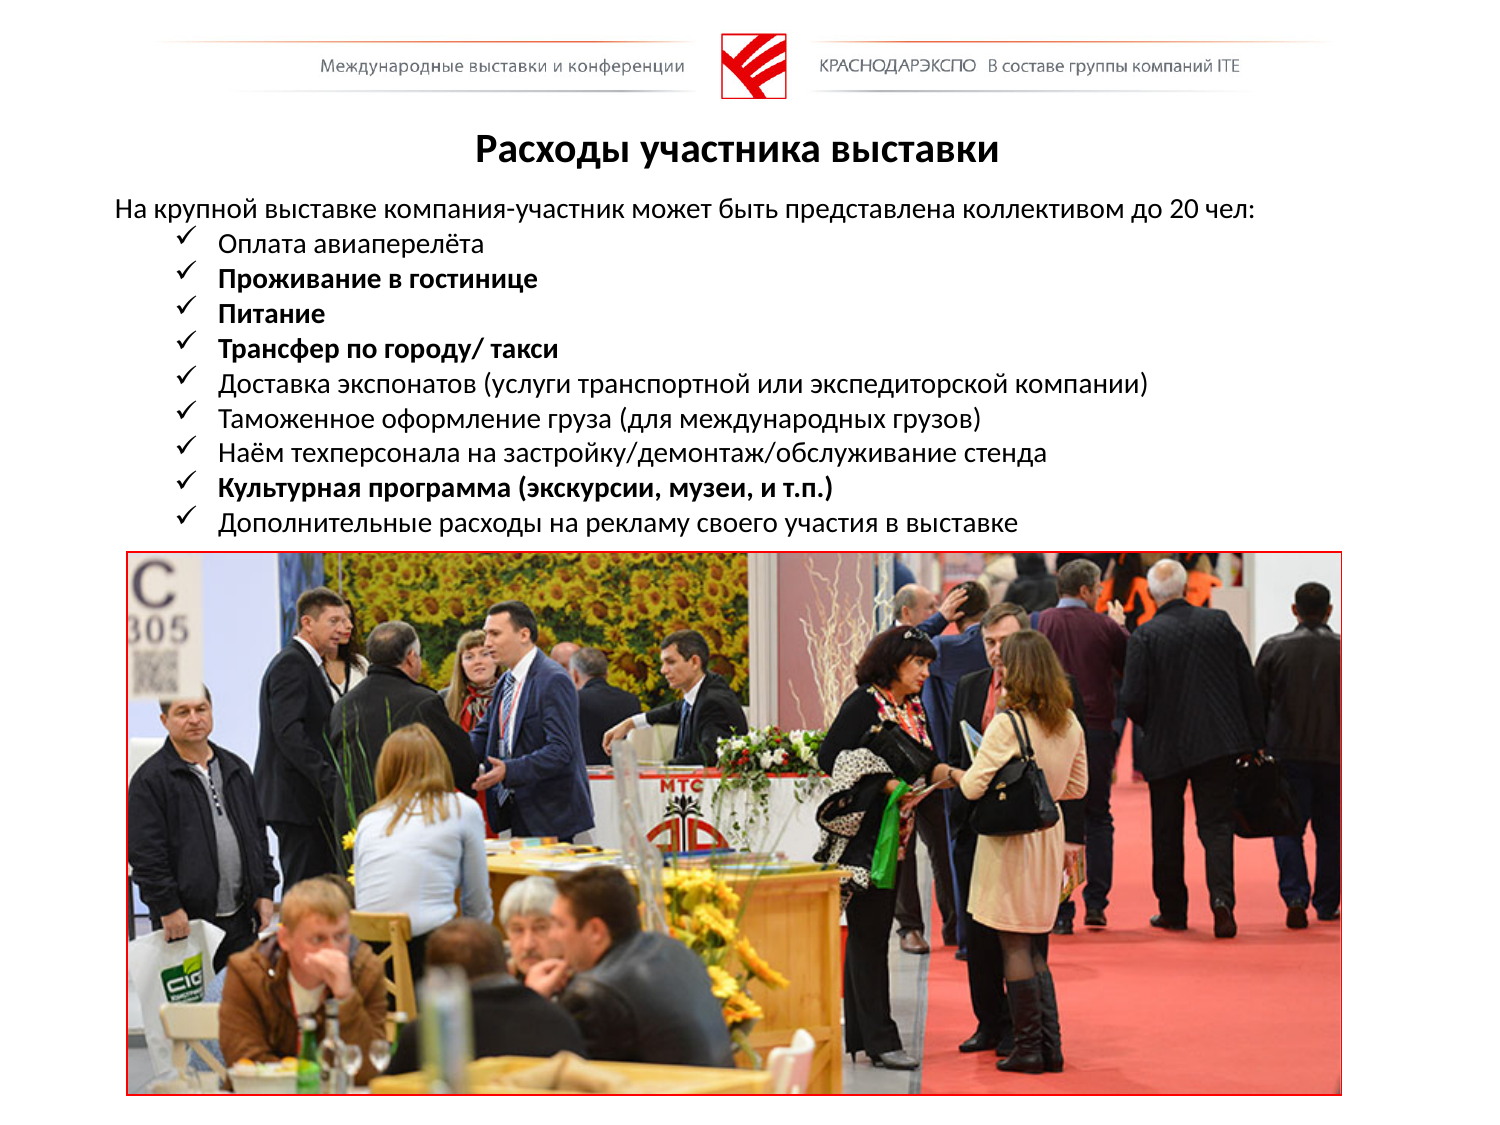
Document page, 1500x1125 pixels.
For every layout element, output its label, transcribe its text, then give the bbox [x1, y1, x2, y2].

picture [0, 0, 1500, 1125]
text_box На крупной выставке компания-участник может быть представлена коллективом до 20 чел: Оплата авиаперелёта Проживание в гостинице Питание Трансфер по городу/ такси Доставка экспонатов (услуги транспортной или экспедиторской компании) Таможенное оформление груза (для международных грузов) Наём техперсонала на застройку/демонтаж/обслуживание стенда Культурная программа (экскурсии, музеи, и т.п.) Дополнительные расходы на рекламу своего участия в выставке [100, 181, 1412, 547]
title Расходы участника выставки [100, 101, 1376, 181]
